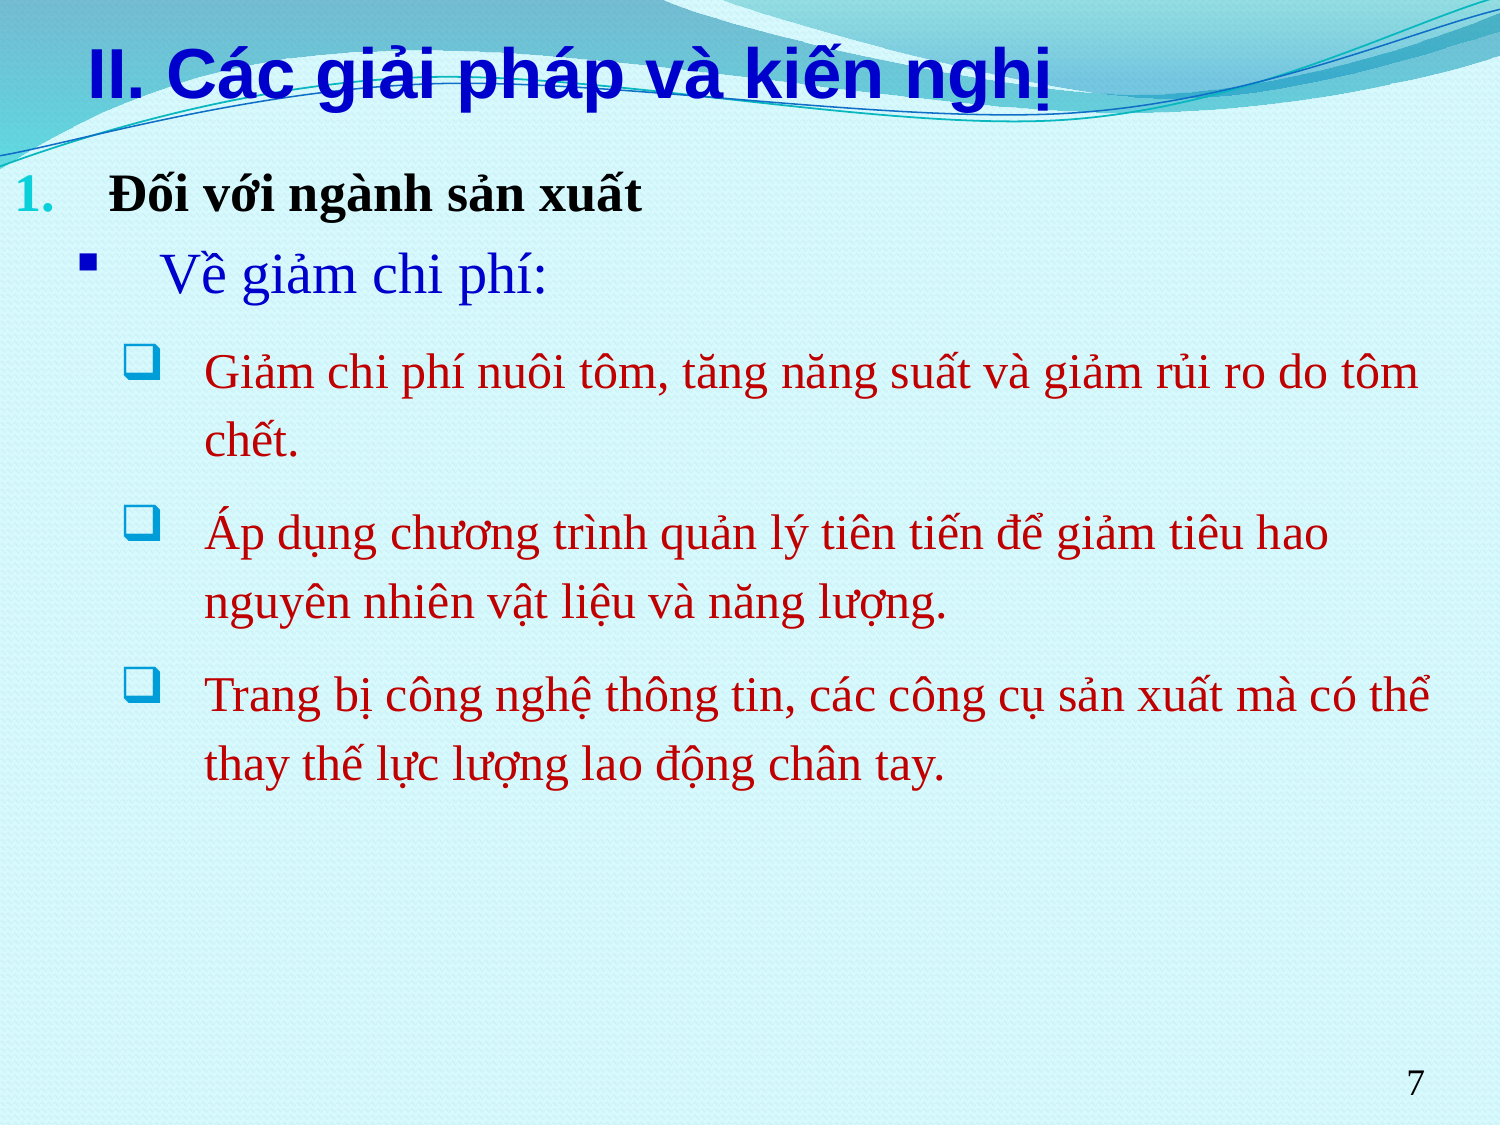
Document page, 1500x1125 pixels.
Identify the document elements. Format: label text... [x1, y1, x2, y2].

title II. Các giải pháp và kiến nghị [87, 12, 1438, 113]
list Đối với ngành sản xuất Về giảm chi phí: Giảm chi phí nuôi tôm, tăng năng suất và giảm rủi ro do tôm chết. Áp dụng chương trình quản lý tiên tiến để giảm tiêu hao nguyên nhiên vật liệu và năng lượng. Trang bị công nghệ thông tin, các công cụ sản xuất mà có thể thay thế lực lượng lao động chân tay. [0, 149, 1463, 1075]
slide_number 7 [1299, 1042, 1425, 1103]
